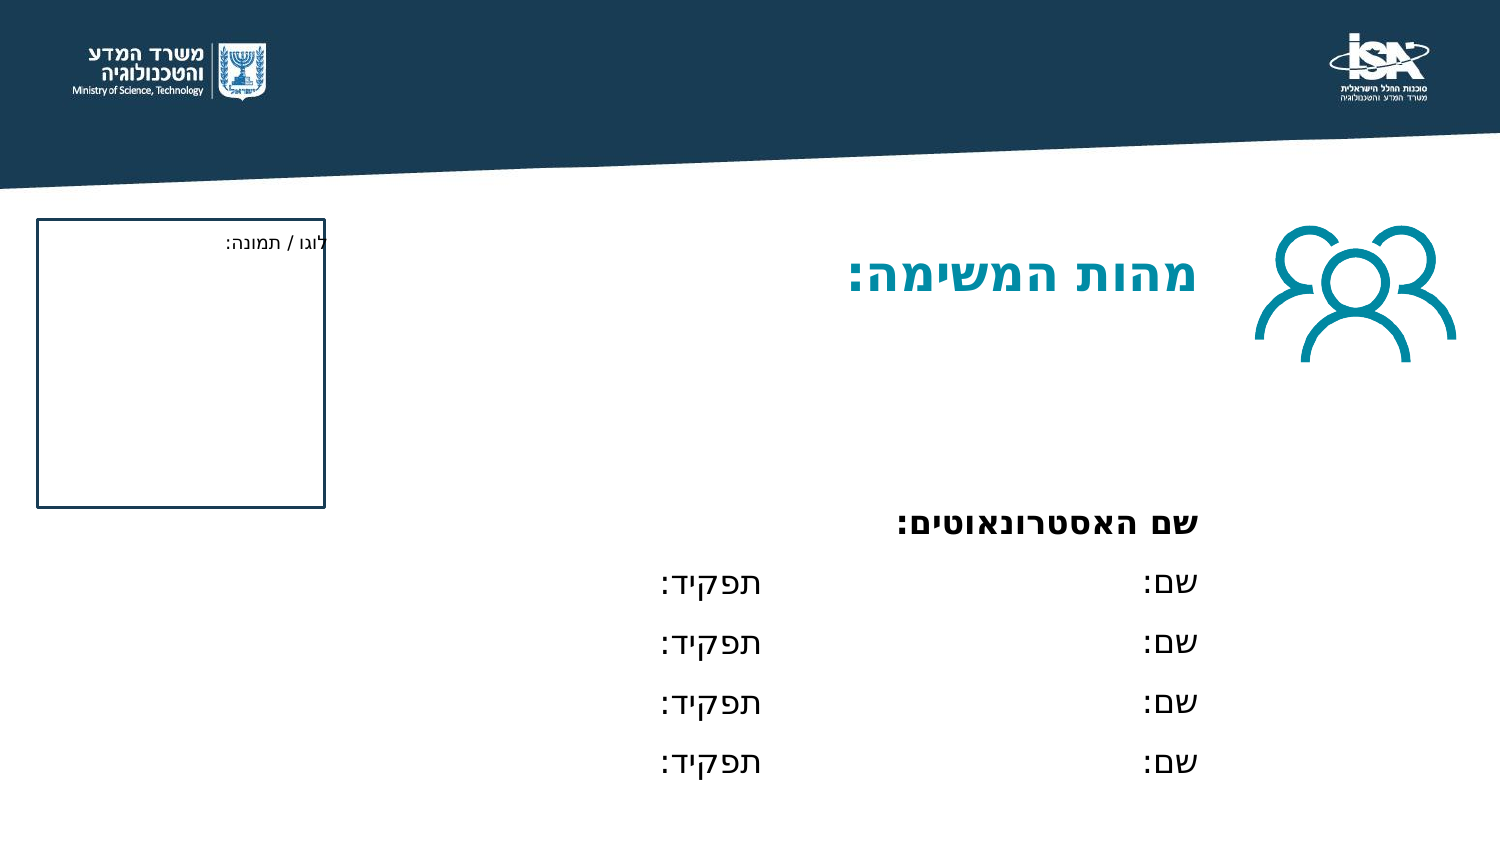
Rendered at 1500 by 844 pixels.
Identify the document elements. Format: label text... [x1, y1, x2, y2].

picture [0, 0, 1500, 844]
text_box [35, 218, 327, 510]
text_box תפקיד: תפקיד: תפקיד: תפקיד: [0, 526, 778, 844]
text_box מהות המשימה: שם האסטרונאוטים: שם: שם: שם: שם: [295, 196, 1214, 819]
text_box לוגו / תמונה: [204, 212, 343, 261]
